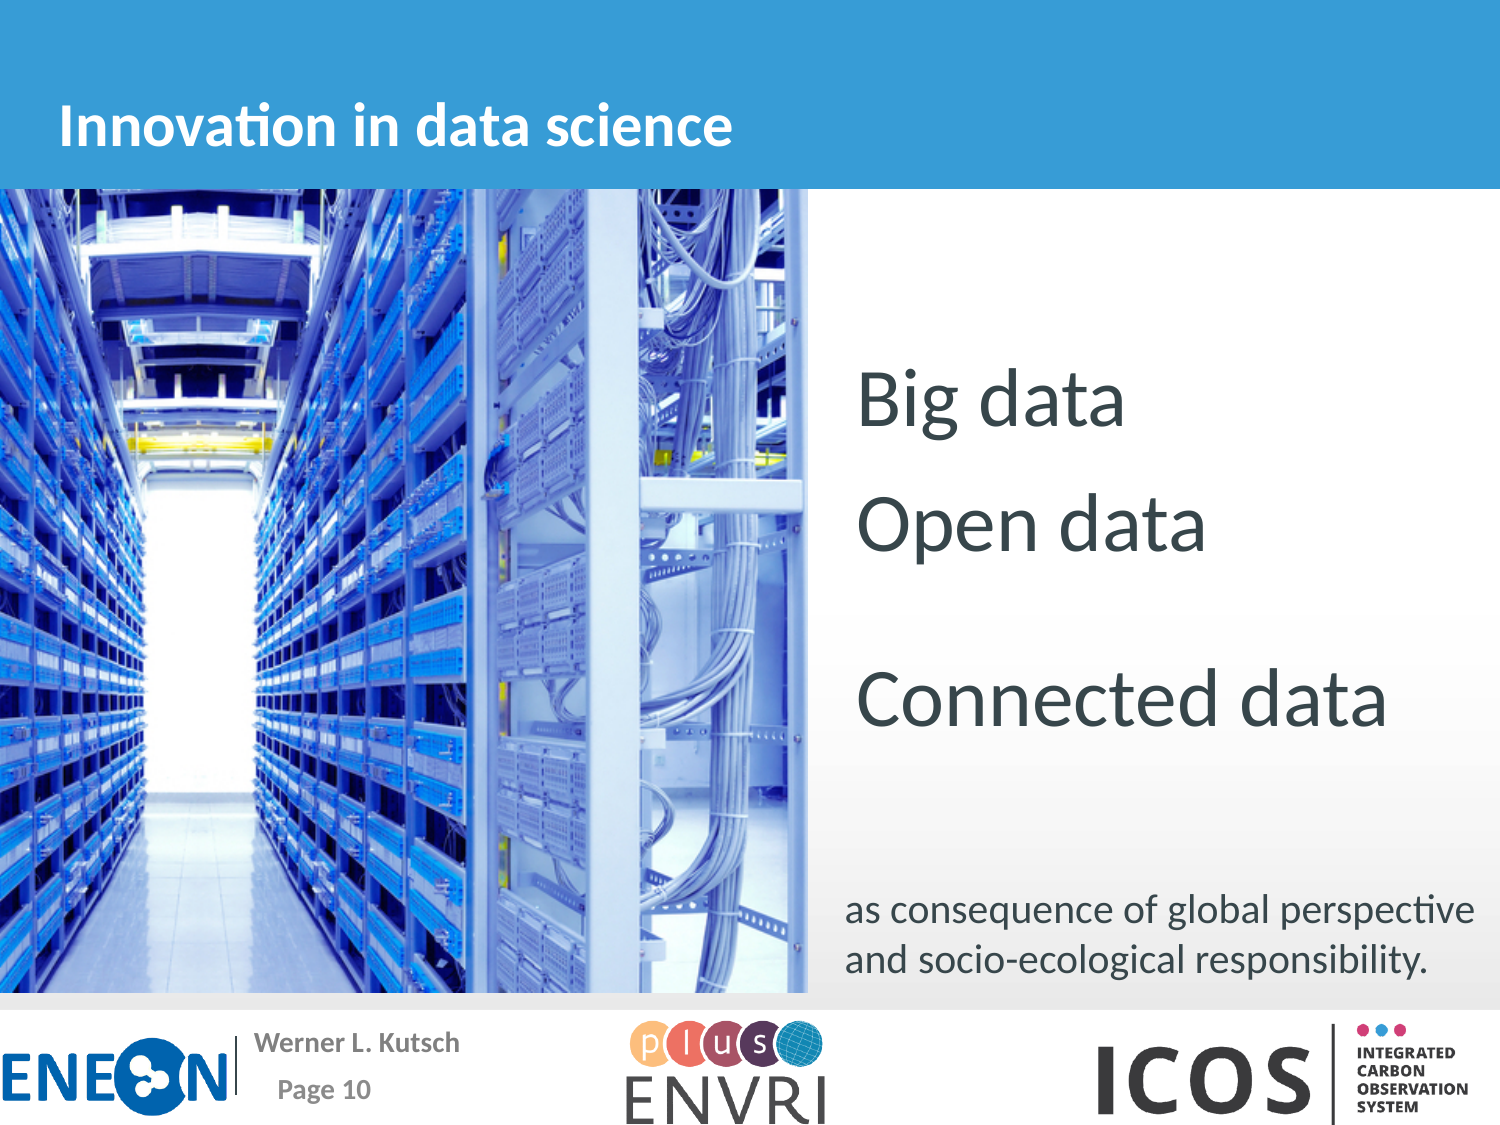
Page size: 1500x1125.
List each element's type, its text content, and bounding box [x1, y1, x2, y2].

text_box as consequence of global perspective and socio-ecological responsibility. [844, 881, 1483, 982]
slide_number Page 10 [277, 1070, 437, 1106]
title Innovation in data science [59, 0, 1441, 160]
picture [0, 1035, 231, 1118]
picture [620, 1012, 833, 1125]
picture [0, 189, 1500, 1125]
text_box Big data Open data Connected data [856, 243, 1424, 744]
